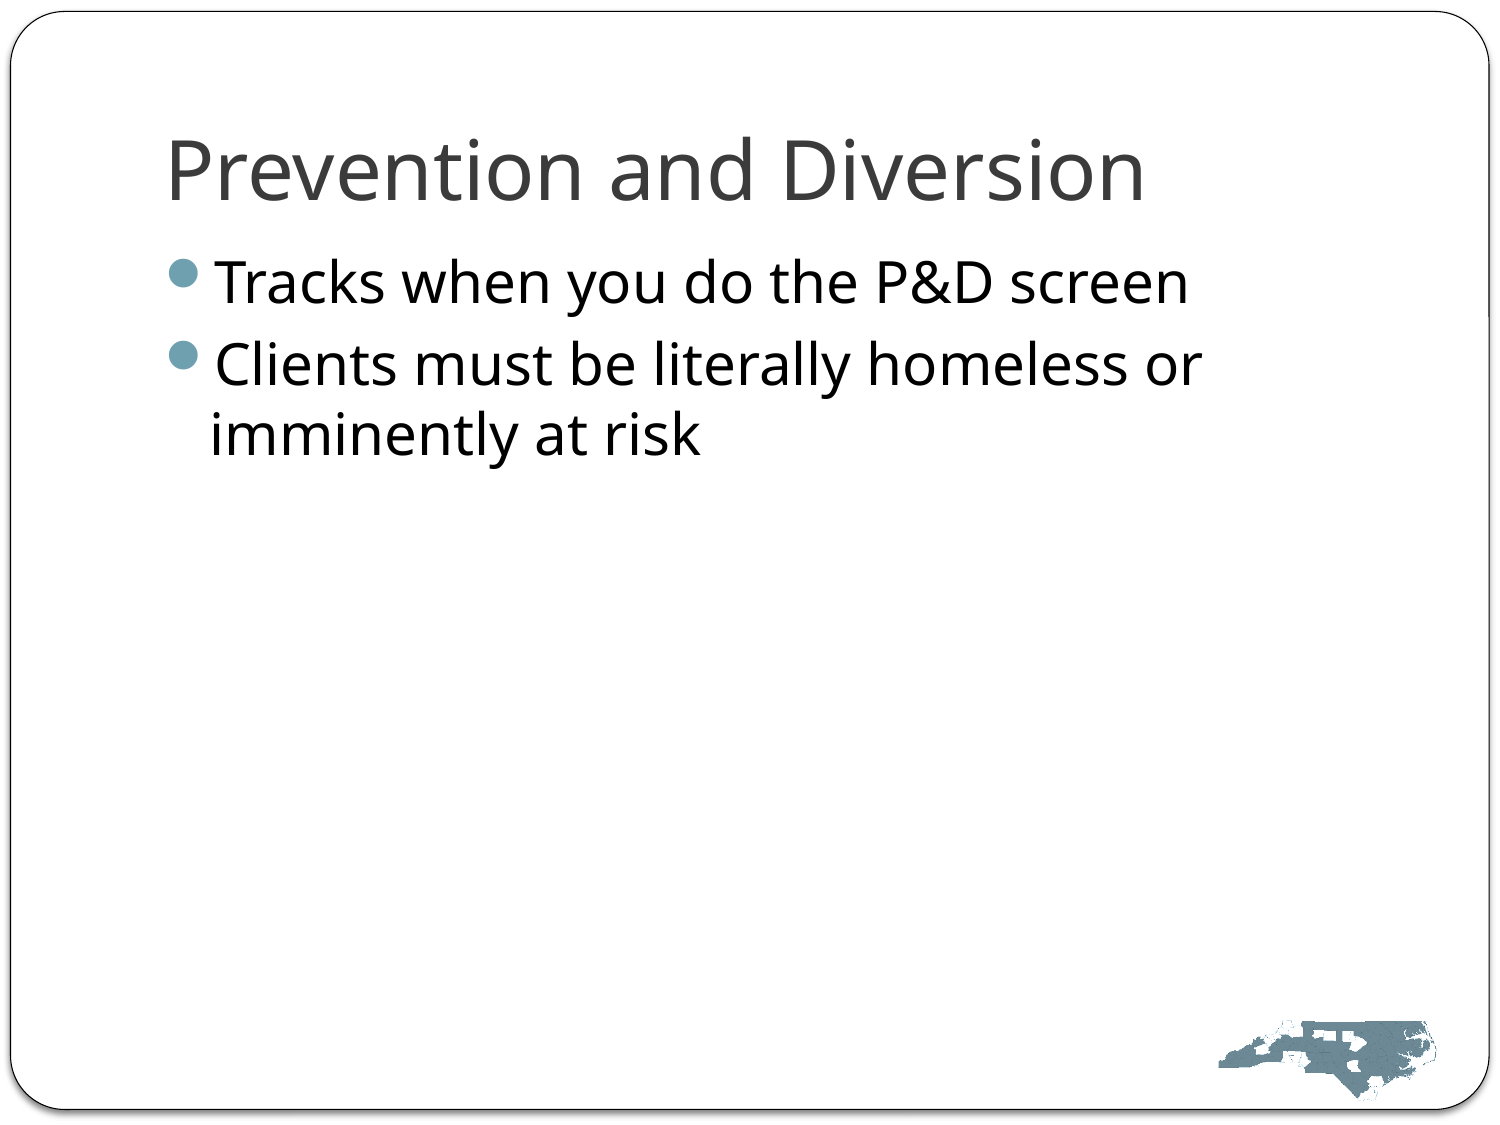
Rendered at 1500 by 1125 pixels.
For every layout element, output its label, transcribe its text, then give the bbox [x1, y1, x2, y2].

title Prevention and Diversion [150, 45, 1425, 233]
list Tracks when you do the P&D screen Clients must be literally homeless or imminently at risk [150, 237, 1425, 988]
